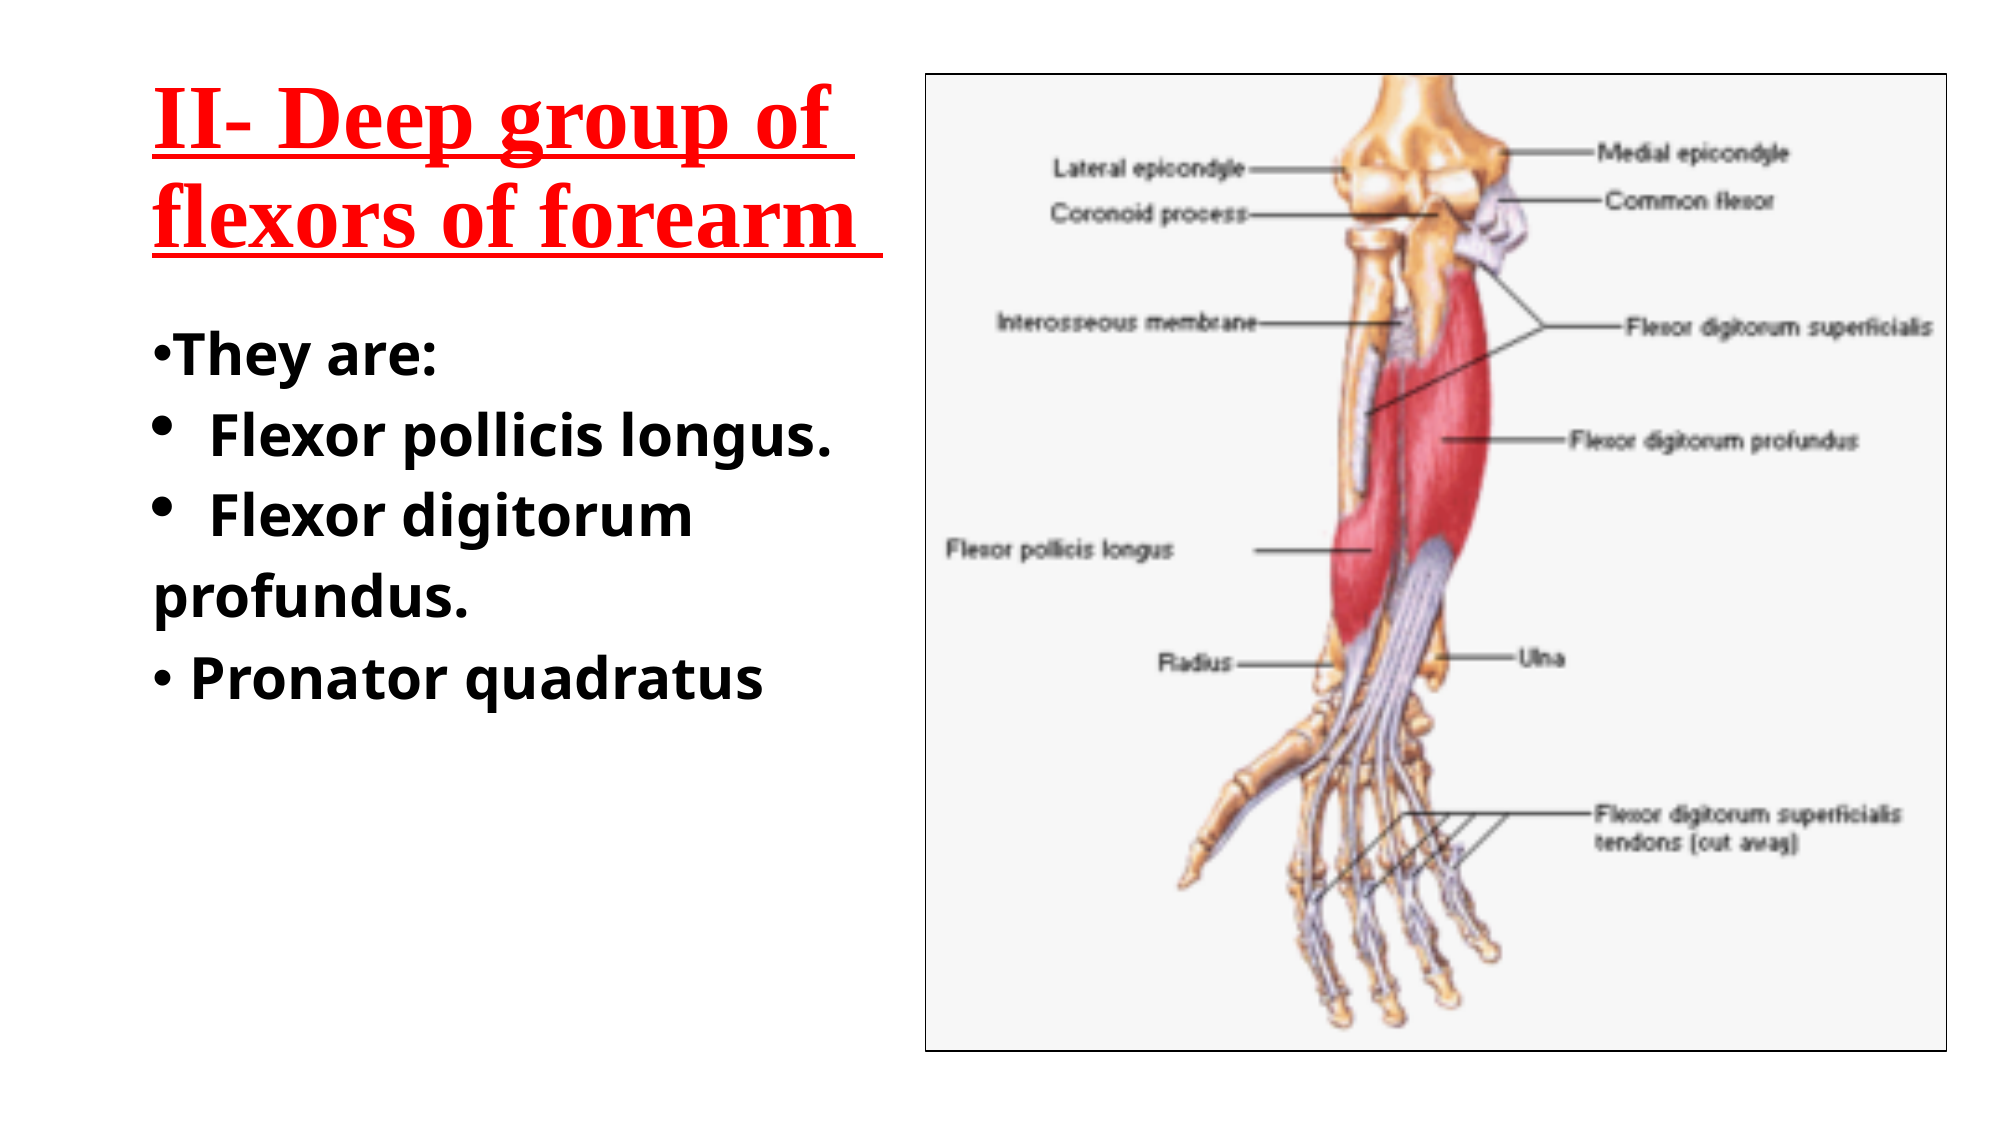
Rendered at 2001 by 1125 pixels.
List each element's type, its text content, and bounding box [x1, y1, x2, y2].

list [926, 74, 1946, 1051]
title II- Deep group of flexors of forearm [137, 59, 1863, 278]
list They are: Flexor pollicis longus. Flexor digitorum profundus. Pronator quadratus [137, 299, 925, 1014]
